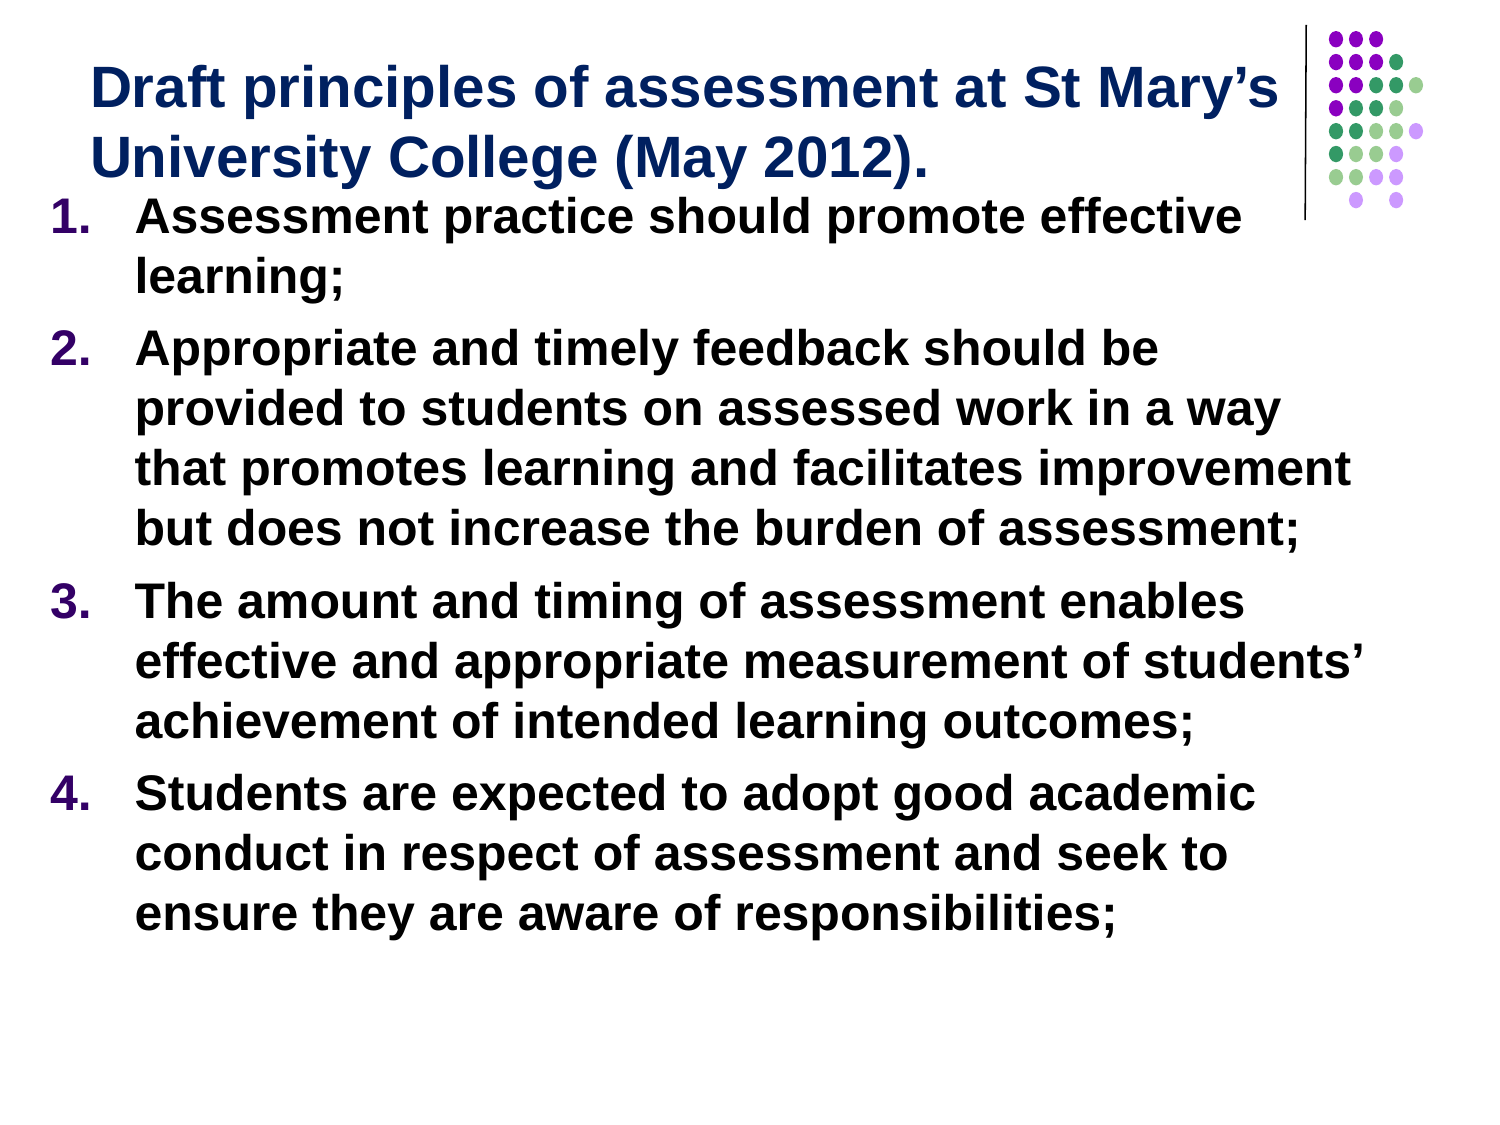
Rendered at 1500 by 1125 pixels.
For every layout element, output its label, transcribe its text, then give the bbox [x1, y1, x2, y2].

list Assessment practice should promote effective learning; Appropriate and timely feedback should be provided to students on assessed work in a way that promotes learning and facilitates improvement but does not increase the burden of assessment; The amount and timing of assessment enables effective and appropriate measurement of students’ achievement of intended learning outcomes; Students are expected to adopt good academic conduct in respect of assessment and seek to ensure they are aware of responsibilities; [34, 175, 1386, 1006]
title Draft principles of assessment at St Mary’s University College (May 2012). [74, 19, 1313, 175]
